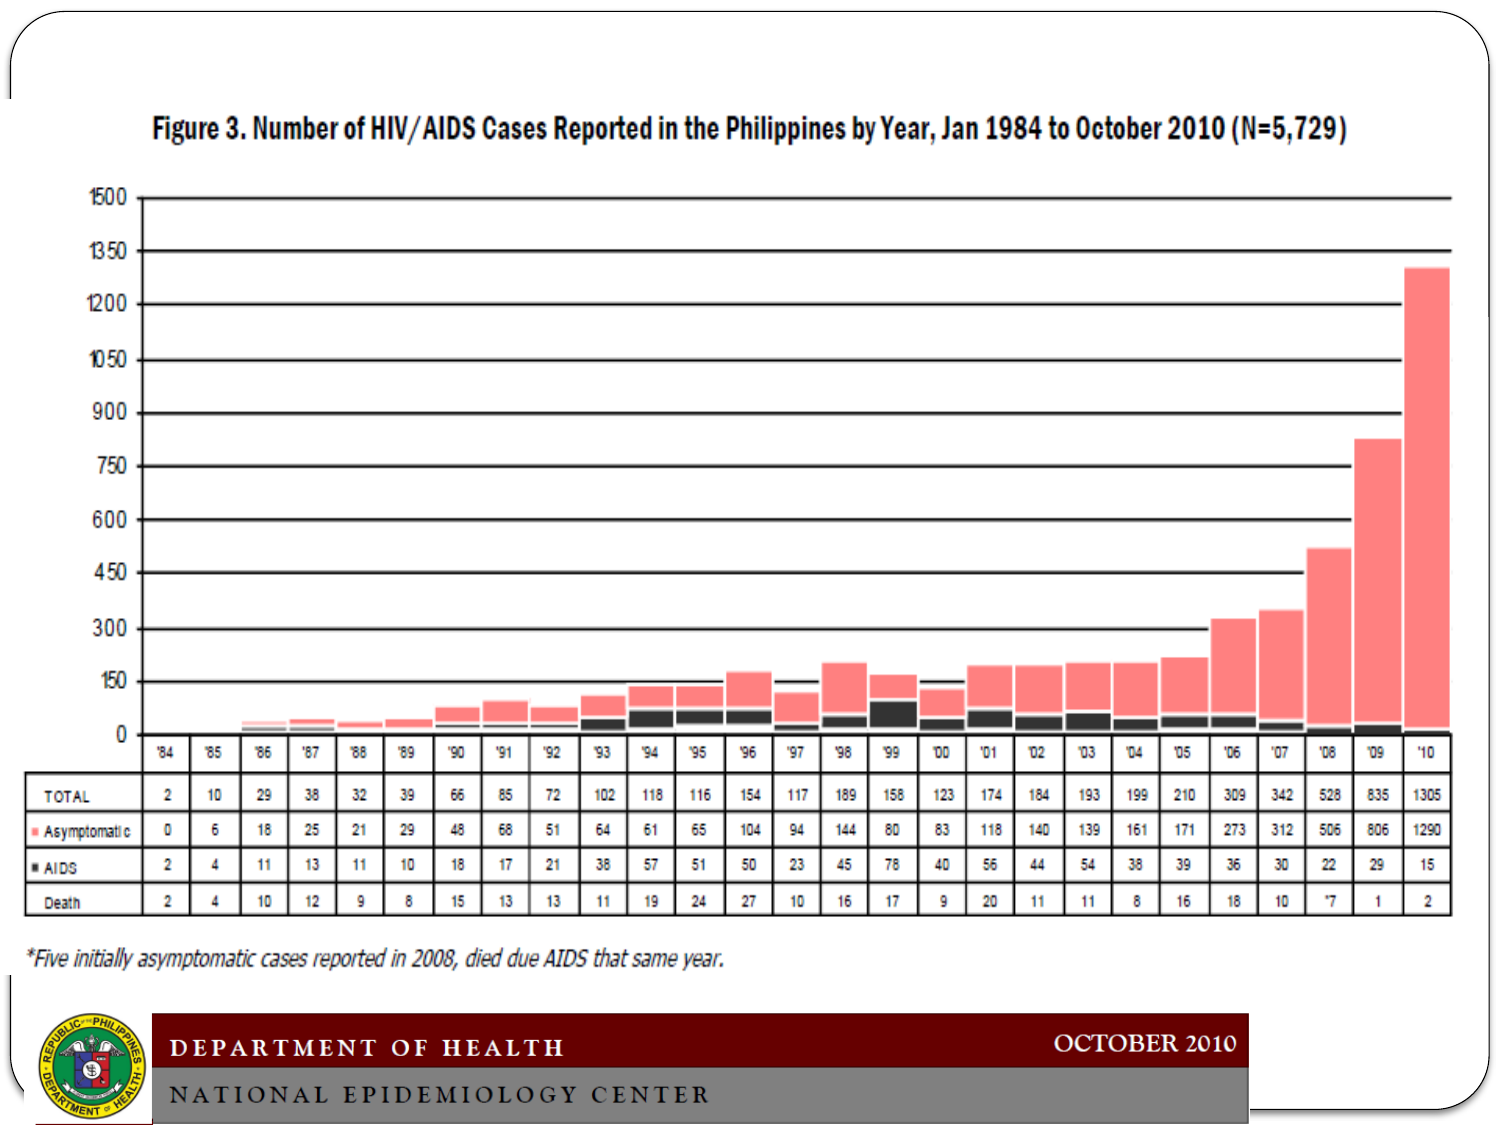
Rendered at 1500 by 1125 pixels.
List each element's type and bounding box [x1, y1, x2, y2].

picture [0, 99, 1465, 976]
list [24, 1008, 1251, 1125]
